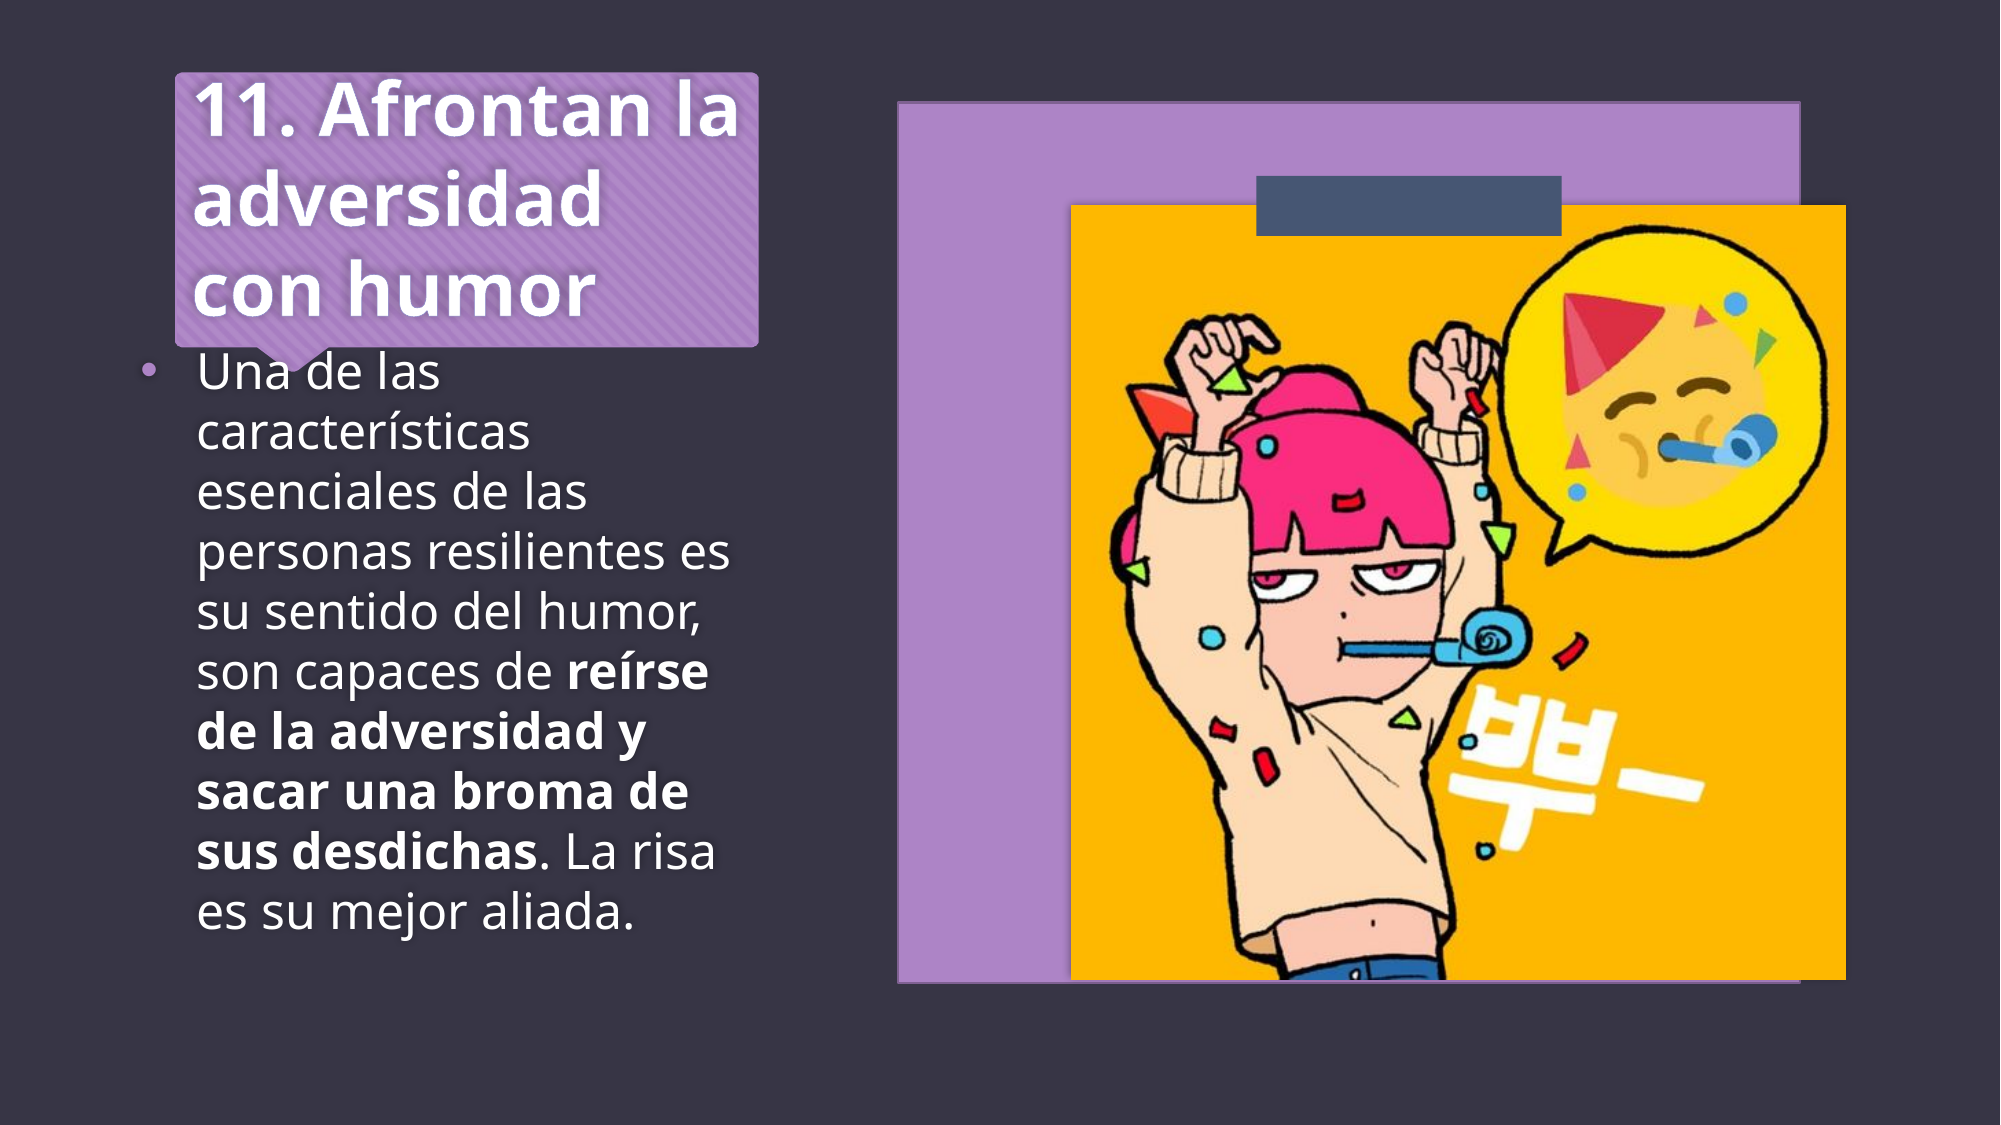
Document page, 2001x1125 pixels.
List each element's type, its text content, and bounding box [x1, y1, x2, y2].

text_box [1255, 175, 1563, 205]
list Una de las características esenciales de las personas resilientes es su sentido del humor, son capaces de reírse de la adversidad y sacar una broma de sus desdichas. La risa es su mejor aliada. [125, 370, 758, 962]
text_box [897, 101, 1801, 984]
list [1070, 205, 1846, 981]
title 11. Afrontan la adversidad con humor [176, 73, 758, 339]
